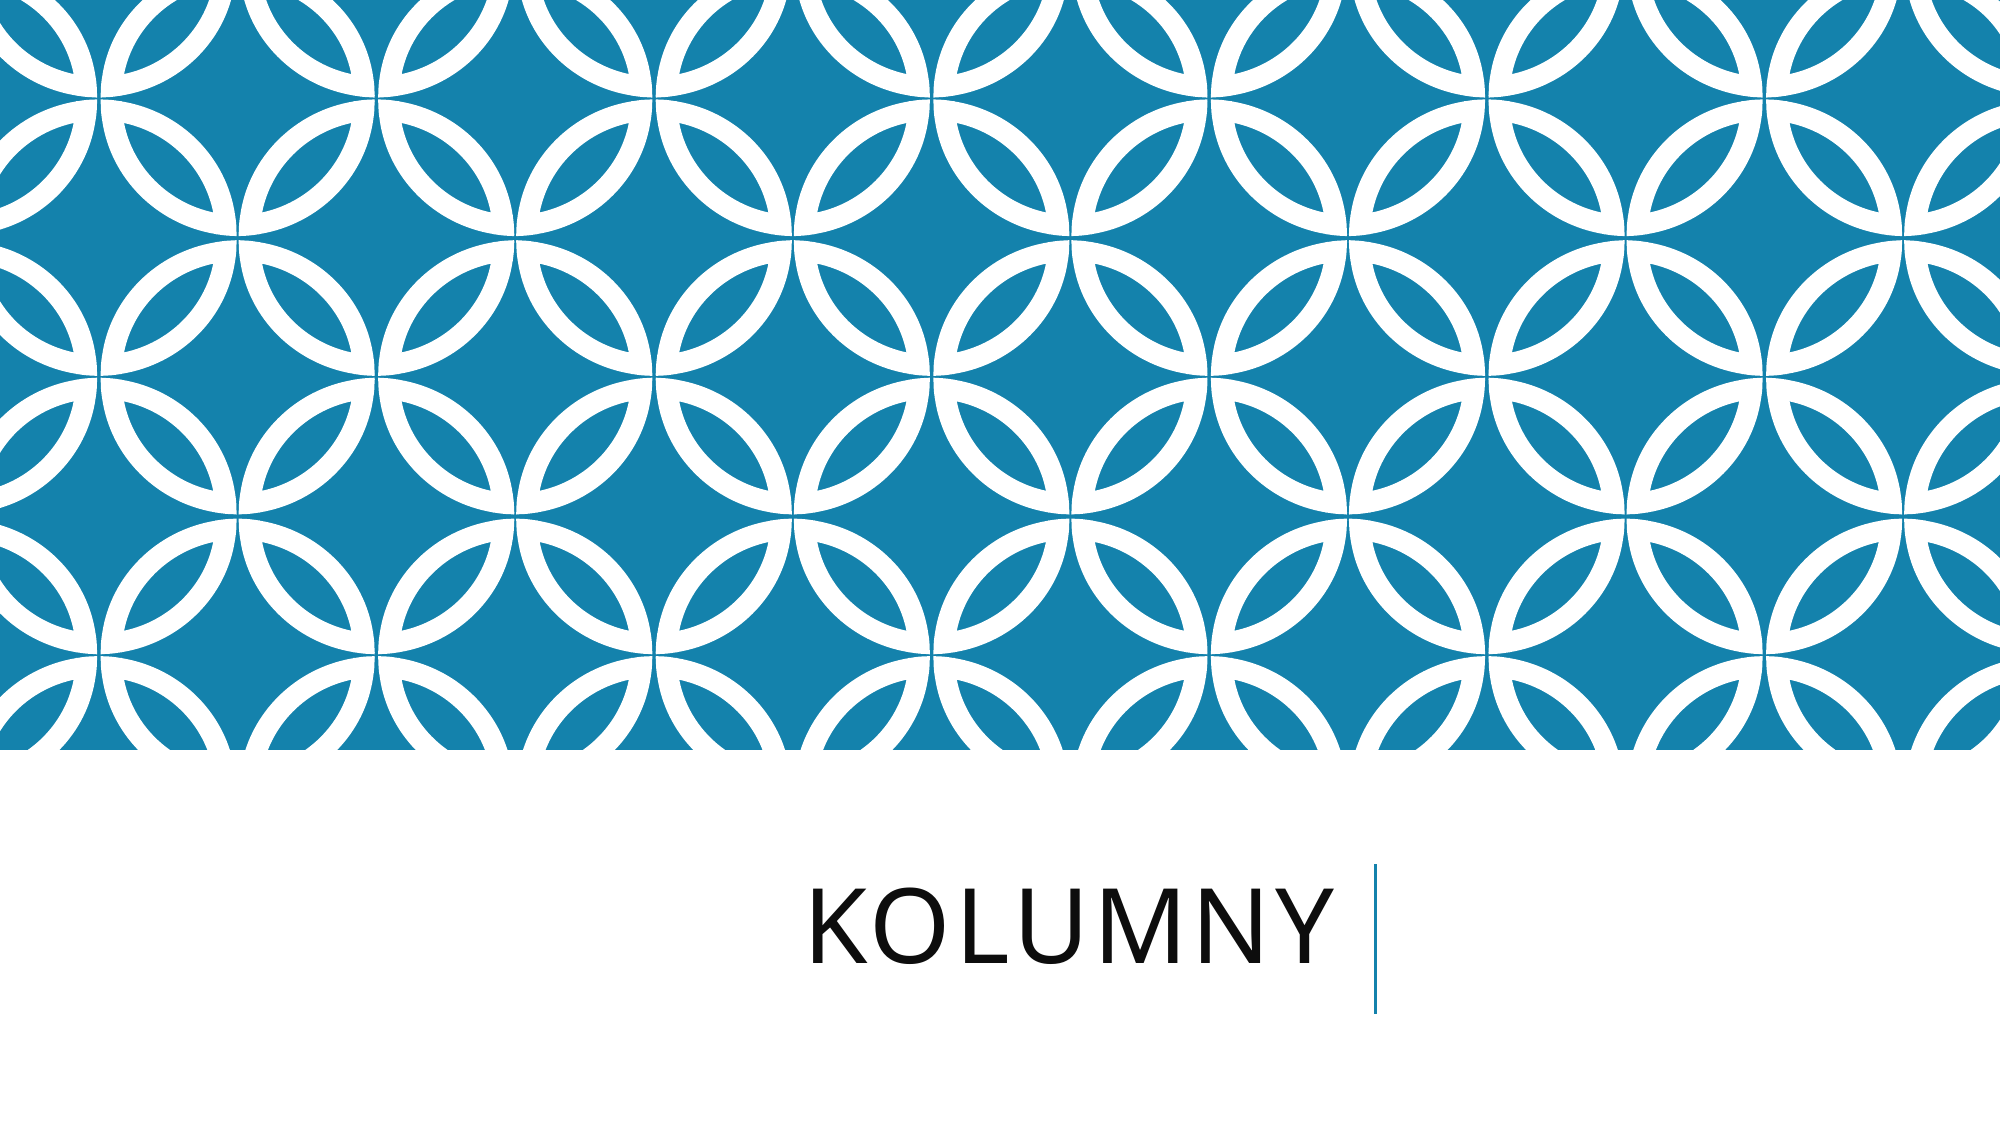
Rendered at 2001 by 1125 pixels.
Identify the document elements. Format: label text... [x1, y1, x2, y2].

title Kolumny [75, 813, 1350, 1054]
